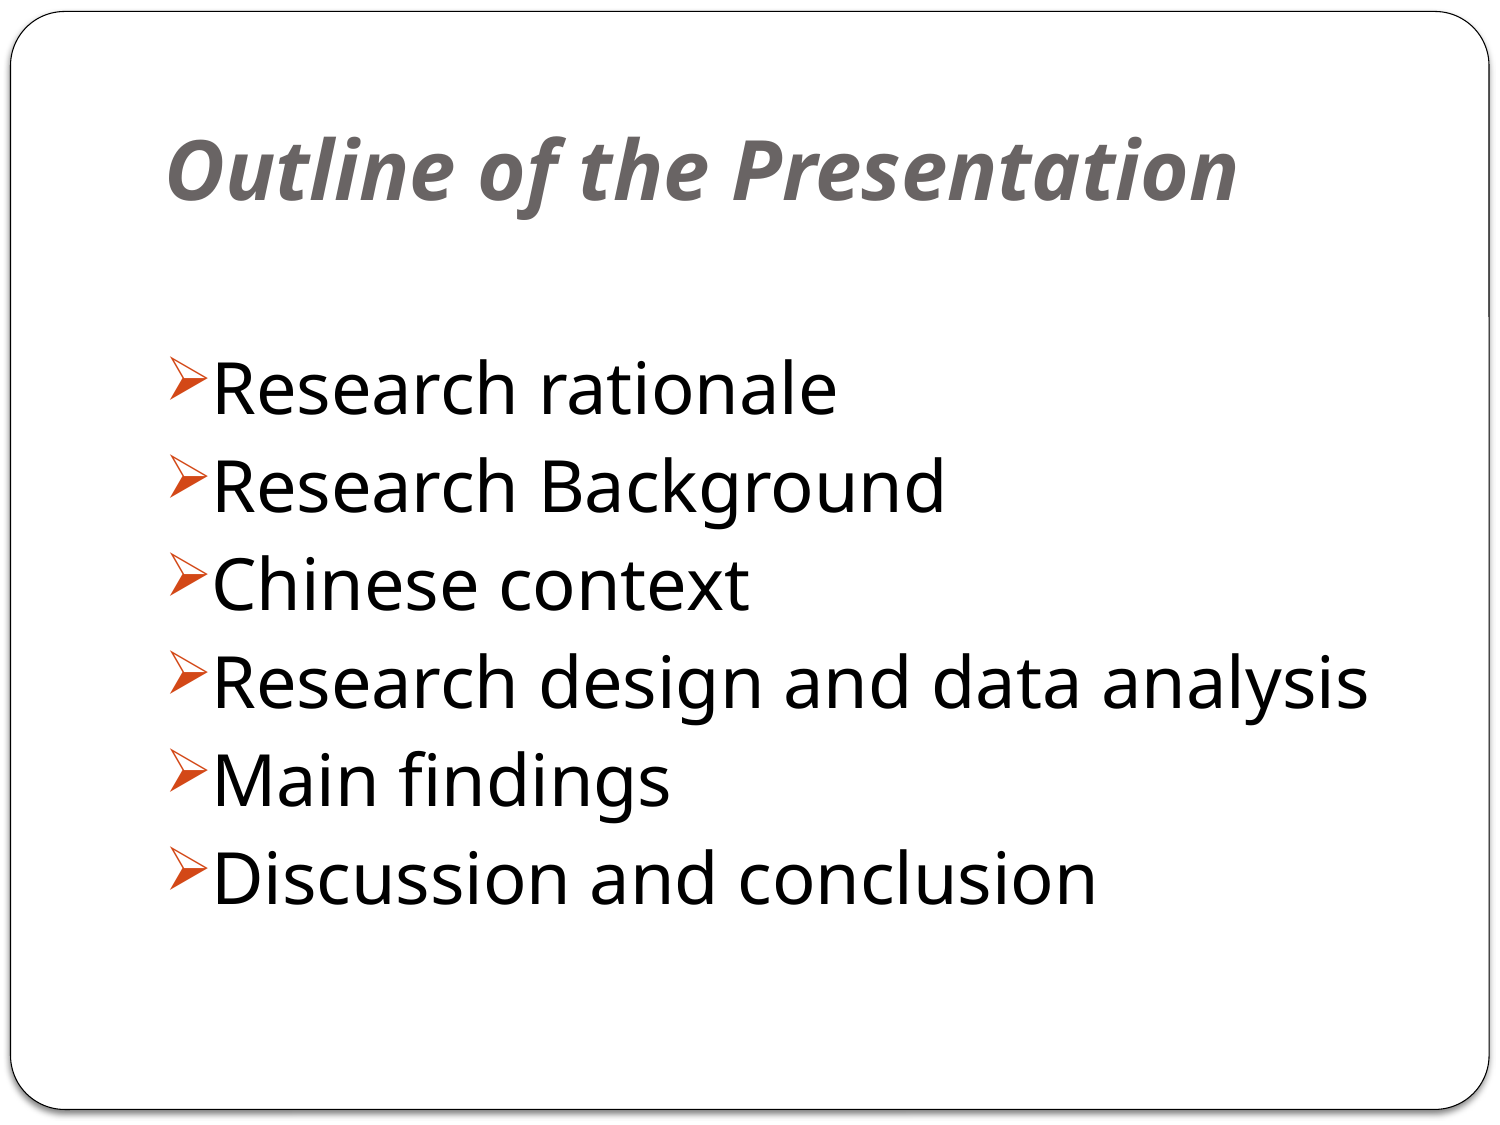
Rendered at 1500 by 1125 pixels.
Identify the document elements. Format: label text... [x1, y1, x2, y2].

title Outline of the Presentation [150, 45, 1425, 233]
list Research rationale Research Background Chinese context Research design and data analysis Main findings Discussion and conclusion [150, 237, 1425, 988]
